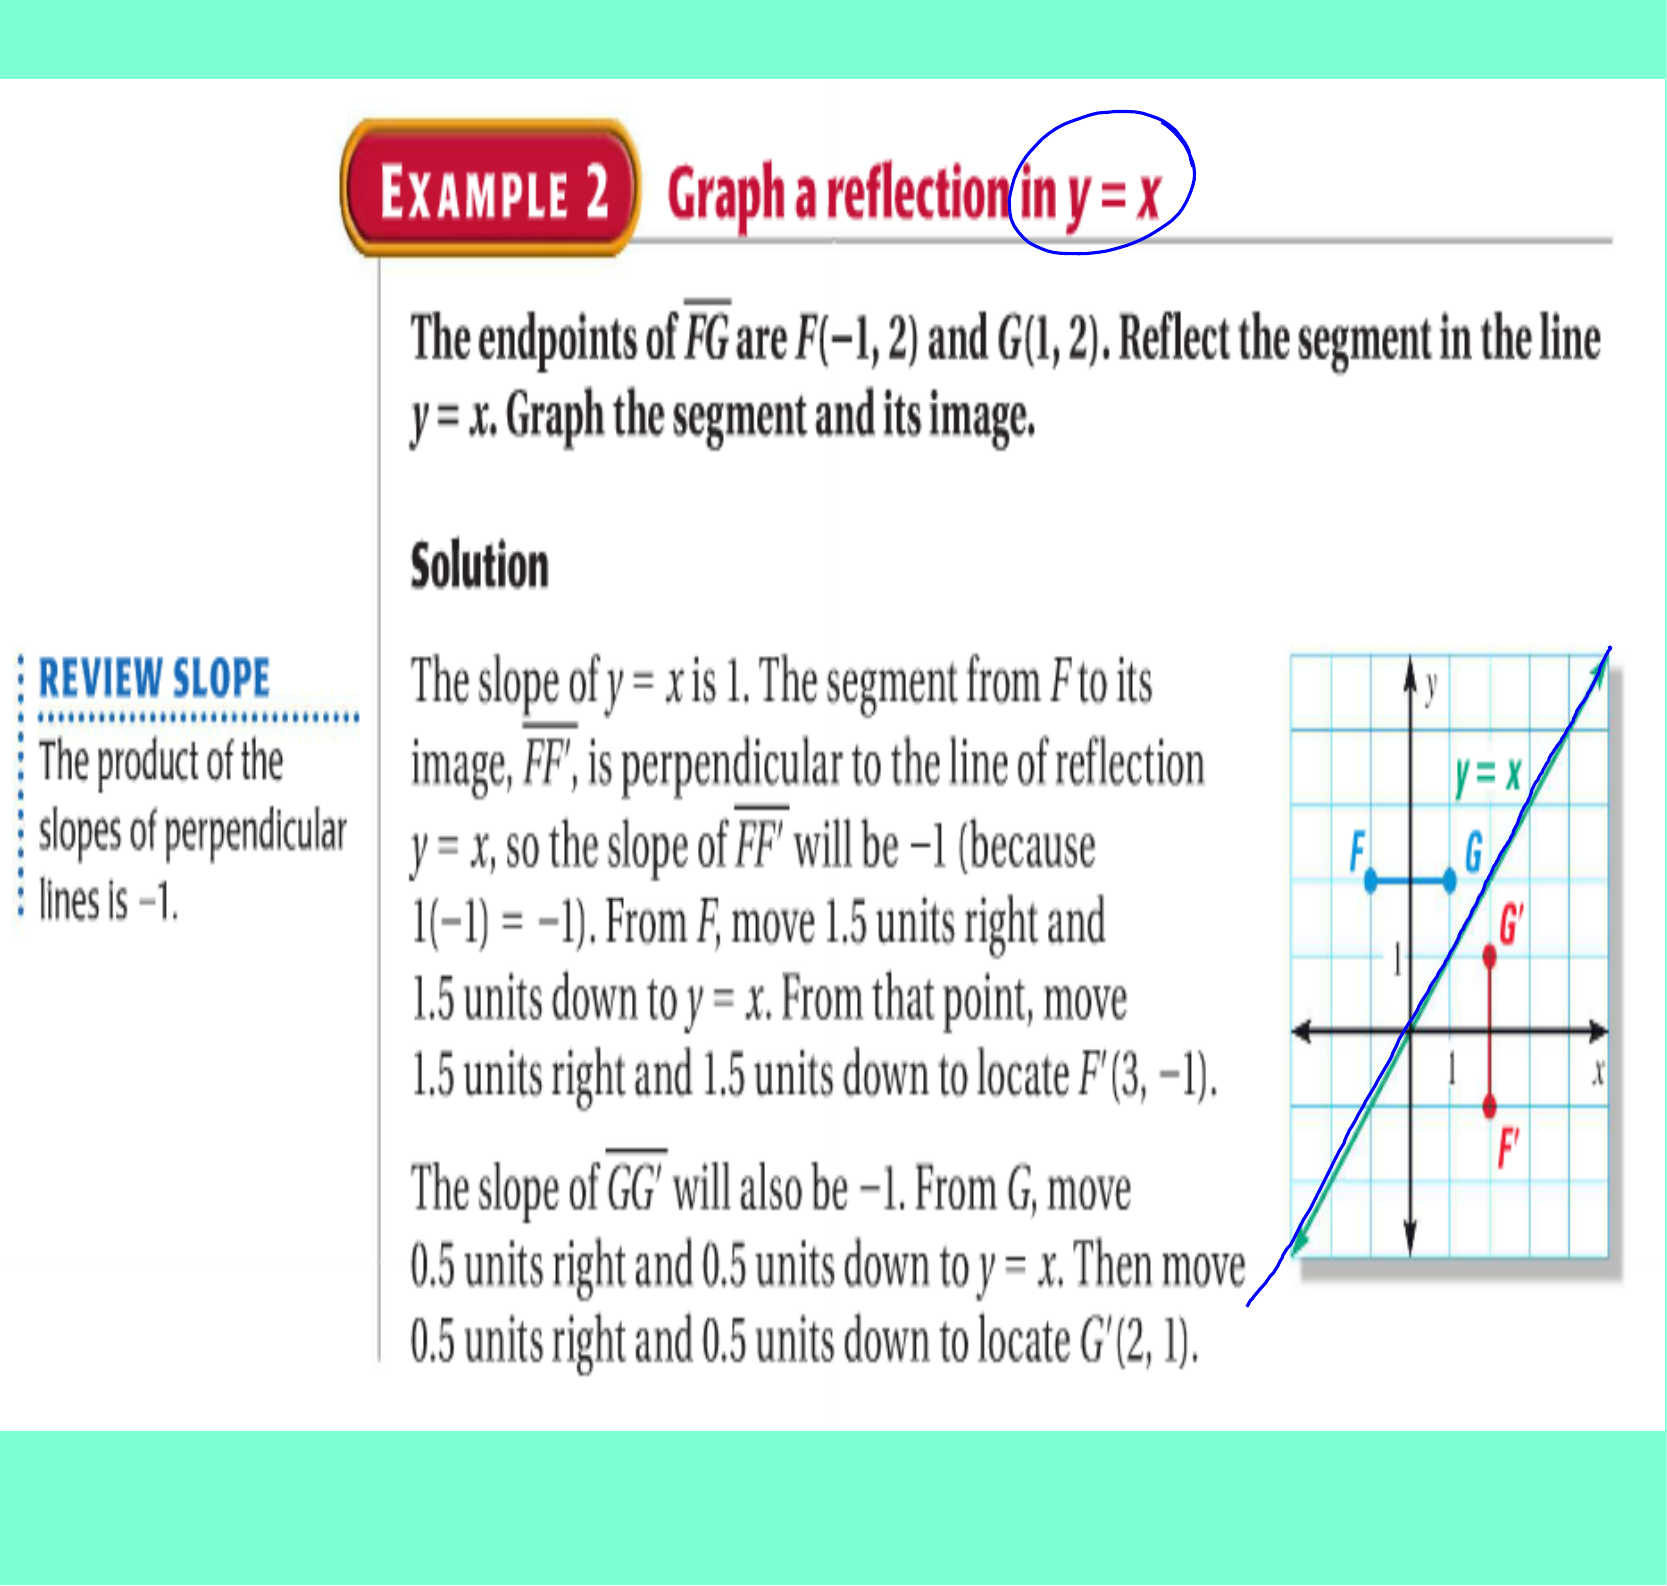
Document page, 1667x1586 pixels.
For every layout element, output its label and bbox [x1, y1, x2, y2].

picture [0, 78, 1665, 1431]
